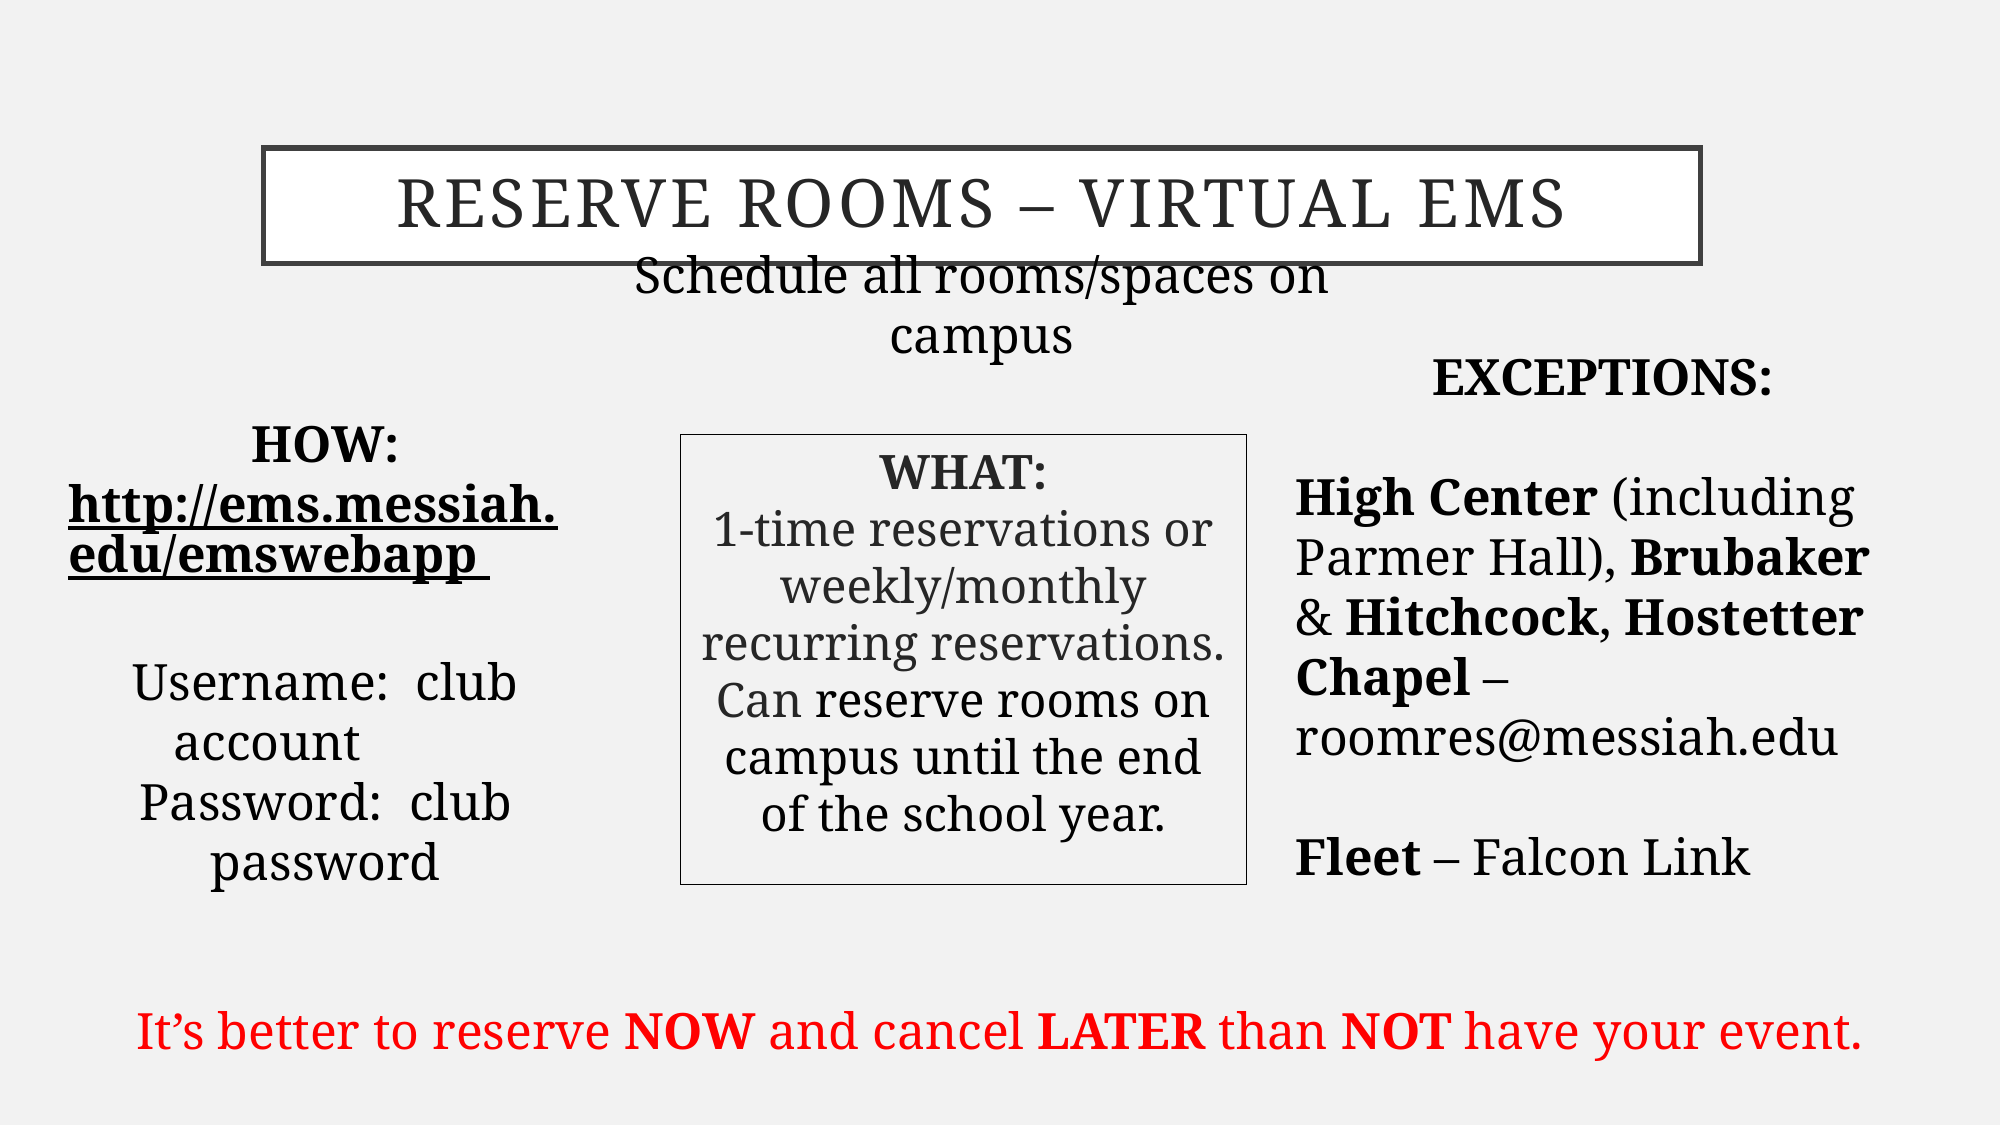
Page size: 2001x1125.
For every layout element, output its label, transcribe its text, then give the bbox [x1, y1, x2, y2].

list EXCEPTIONS: High Center (including Parmer Hall), Brubaker & Hitchcock, Hostetter Chapel – roomres@messiah.edu Fleet – Falcon Link [1280, 406, 1926, 974]
title Reserve Rooms – Virtual EMS [261, 145, 1703, 266]
list It’s better to reserve NOW and cancel LATER than NOT have your event. [0, 992, 2000, 1125]
list WHAT: 1-time reservations or weekly/monthly recurring reservations. Can reserve rooms on campus until the end of the school year. [680, 434, 1247, 885]
list HOW: http://ems.messiah.edu/emswebapp Username: club account Password: club password [53, 434, 599, 930]
list Schedule all rooms/spaces on campus [580, 268, 1383, 372]
